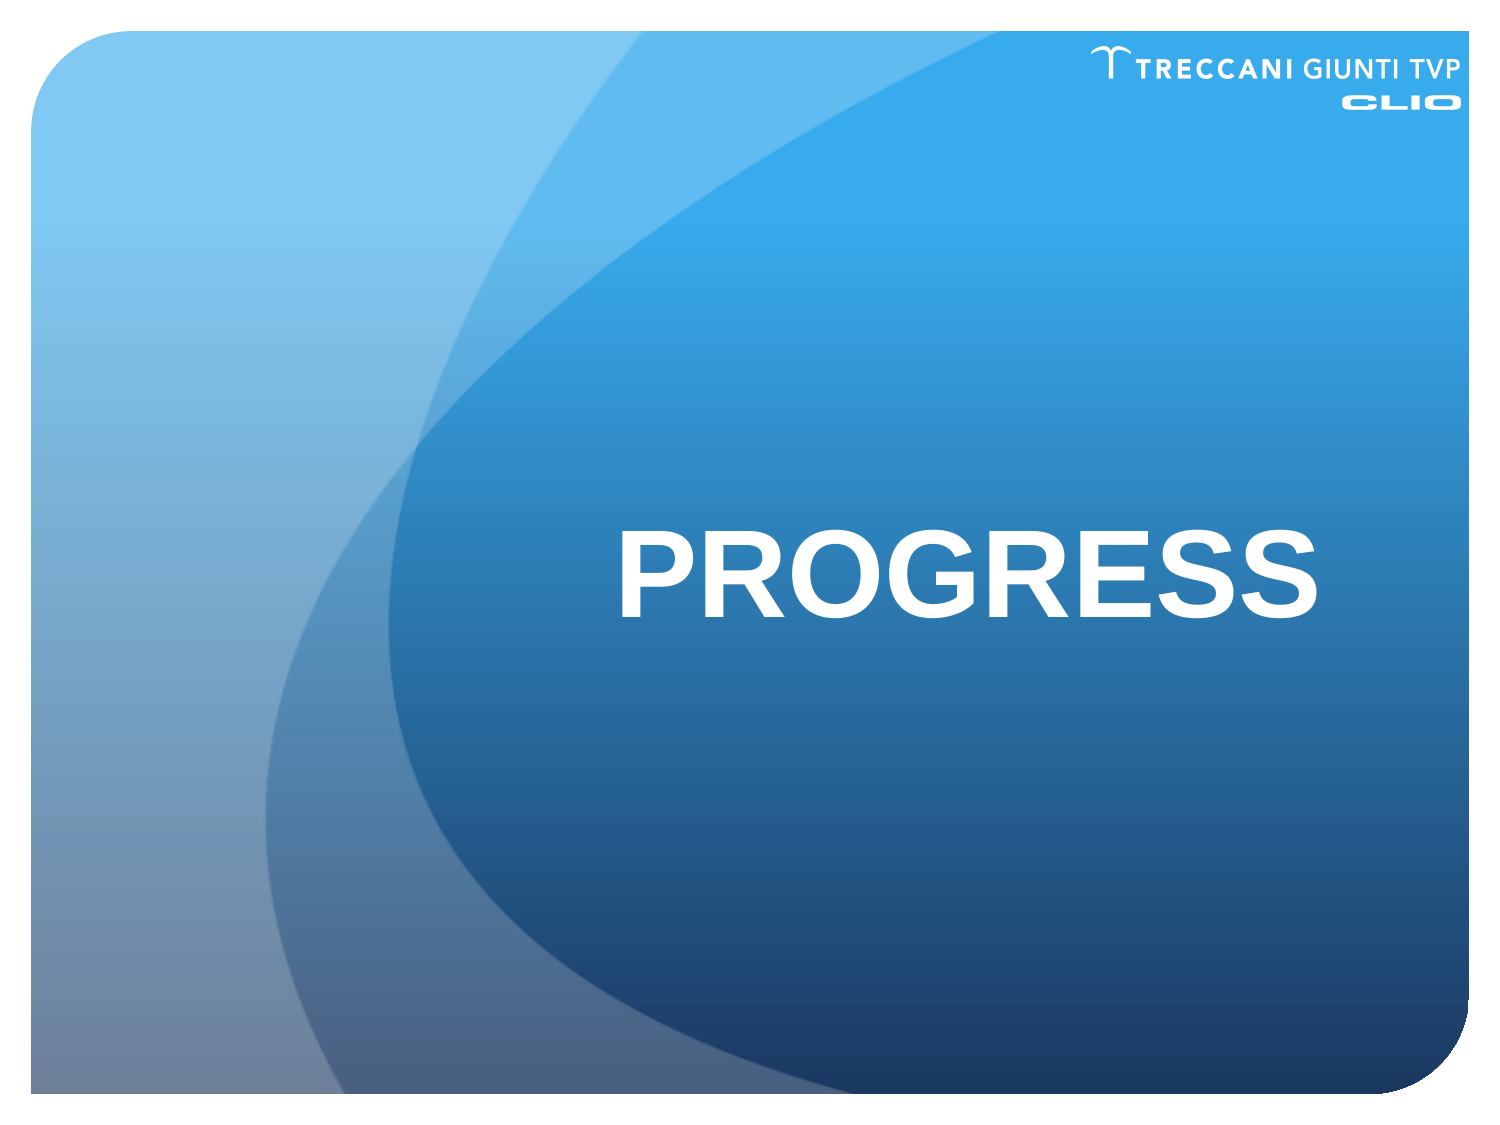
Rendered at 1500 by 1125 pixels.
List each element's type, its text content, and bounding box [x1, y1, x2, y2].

title PROGRESS [262, 408, 1372, 650]
picture [26, 30, 1474, 1095]
